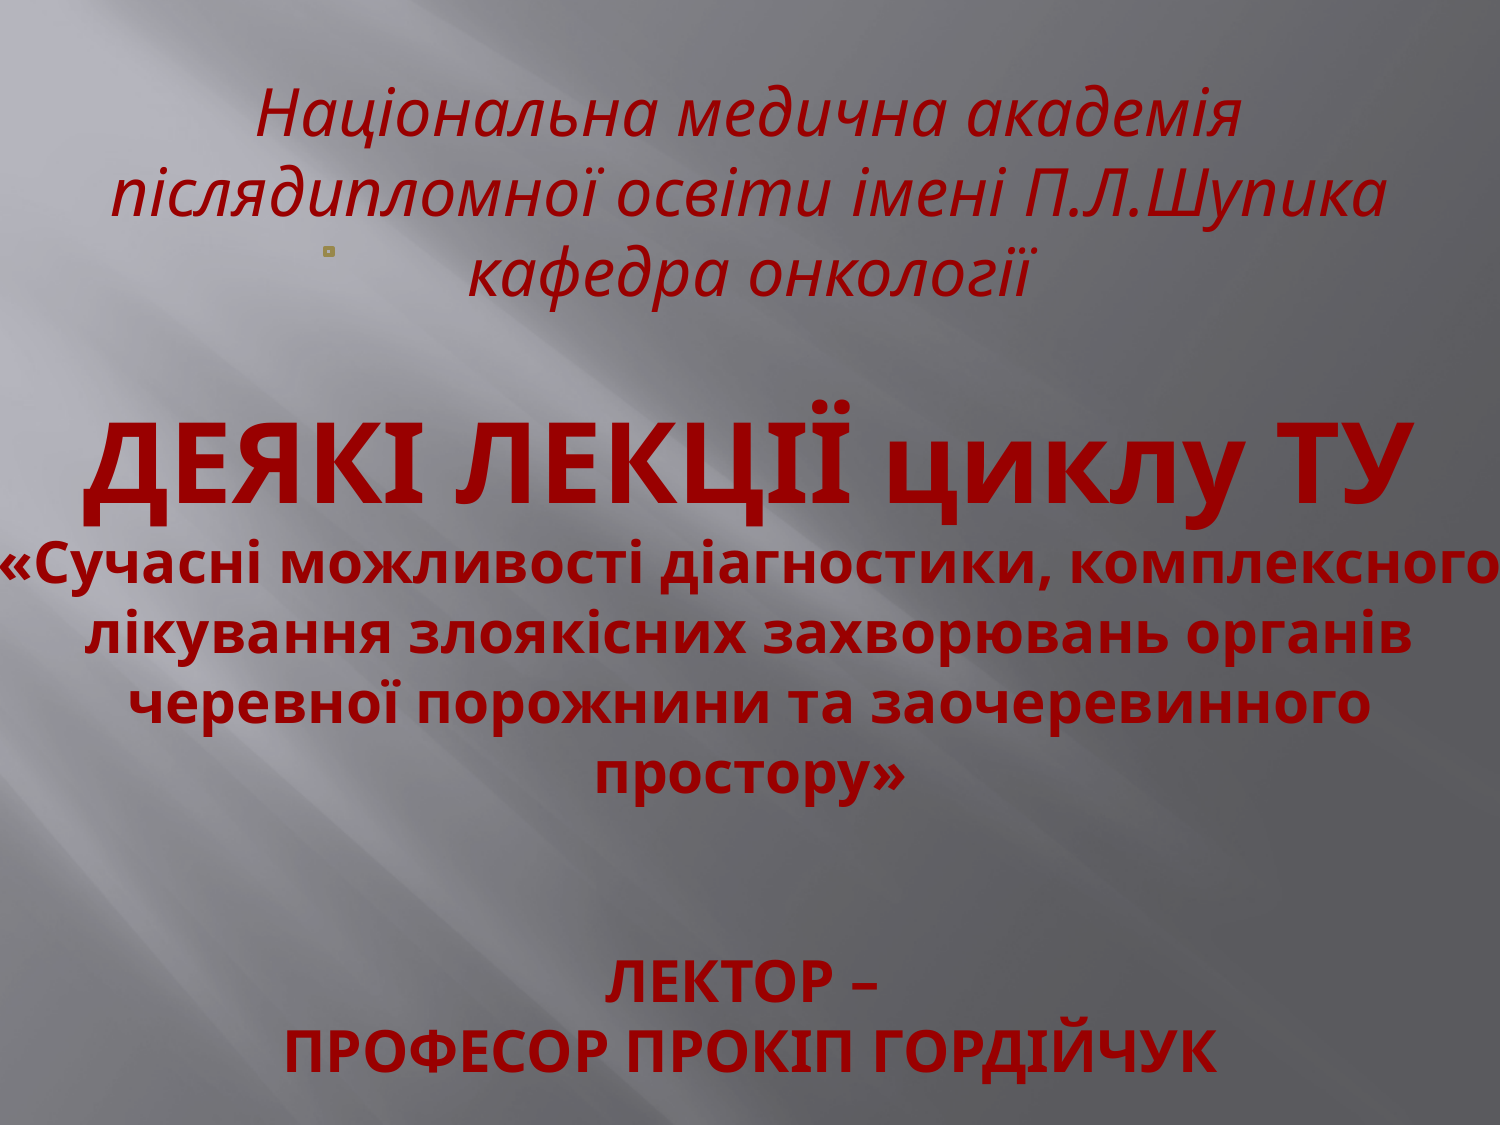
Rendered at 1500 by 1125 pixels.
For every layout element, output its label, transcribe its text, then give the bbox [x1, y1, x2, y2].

text_box Національна медична академія післядипломної освіти імені П.Л.Шупика кафедра онкології [0, 62, 1500, 318]
title ДЕЯКІ ЛЕКЦІЇ циклу ТУ «Сучасні можливості діагностики, комплексного лікування злоякісних захворювань органів черевної порожнини та заочеревинного простору» ЛЕКТОР – ПРОФЕСОР ПРОКІП ГОРДІЙЧУК [0, 362, 1500, 1113]
